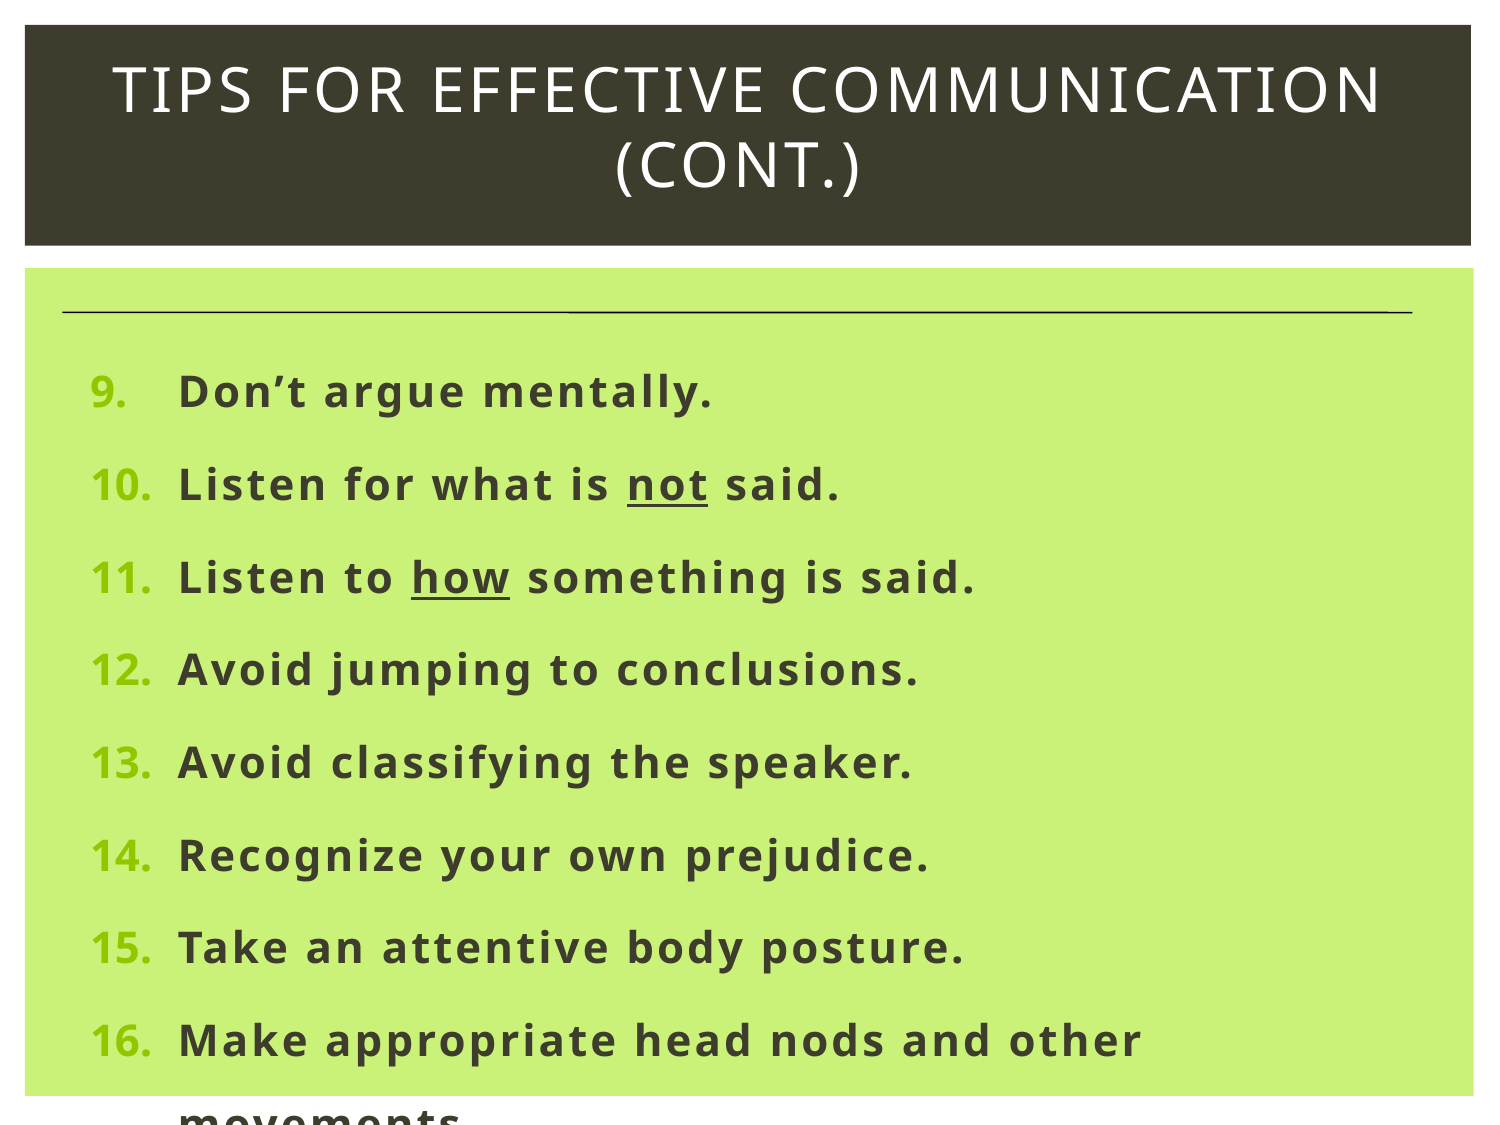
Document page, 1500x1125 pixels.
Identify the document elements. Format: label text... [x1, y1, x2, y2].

title Tips for Effective Communication (cont.) [0, 6, 1500, 244]
list Don’t argue mentally. Listen for what is not said. Listen to how something is said. Avoid jumping to conclusions. Avoid classifying the speaker. Recognize your own prejudice. Take an attentive body posture. Make appropriate head nods and other movements. [75, 324, 1425, 1088]
